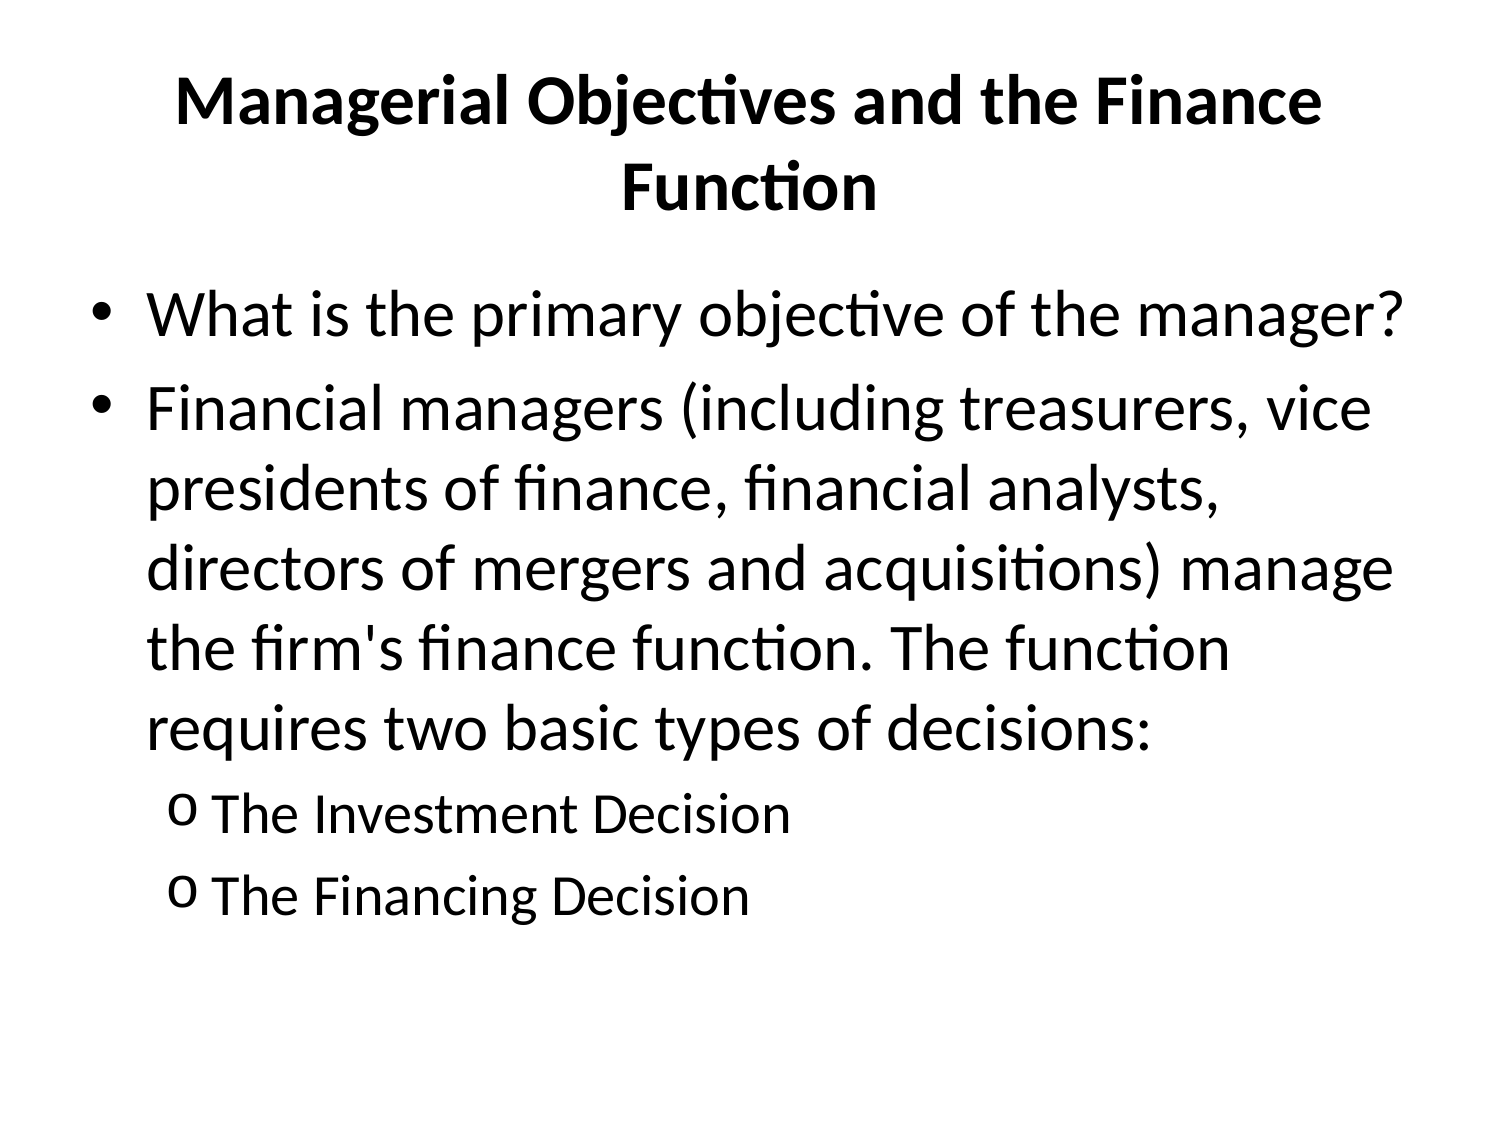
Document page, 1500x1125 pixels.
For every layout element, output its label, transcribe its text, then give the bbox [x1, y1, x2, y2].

list What is the primary objective of the manager? Financial managers (including treasurers, vice presidents of finance, financial analysts, directors of mergers and acquisitions) manage the firm's finance function. The function requires two basic types of decisions: The Investment Decision The Financing Decision [75, 262, 1425, 1005]
title Managerial Objectives and the Finance Function [75, 45, 1425, 233]
